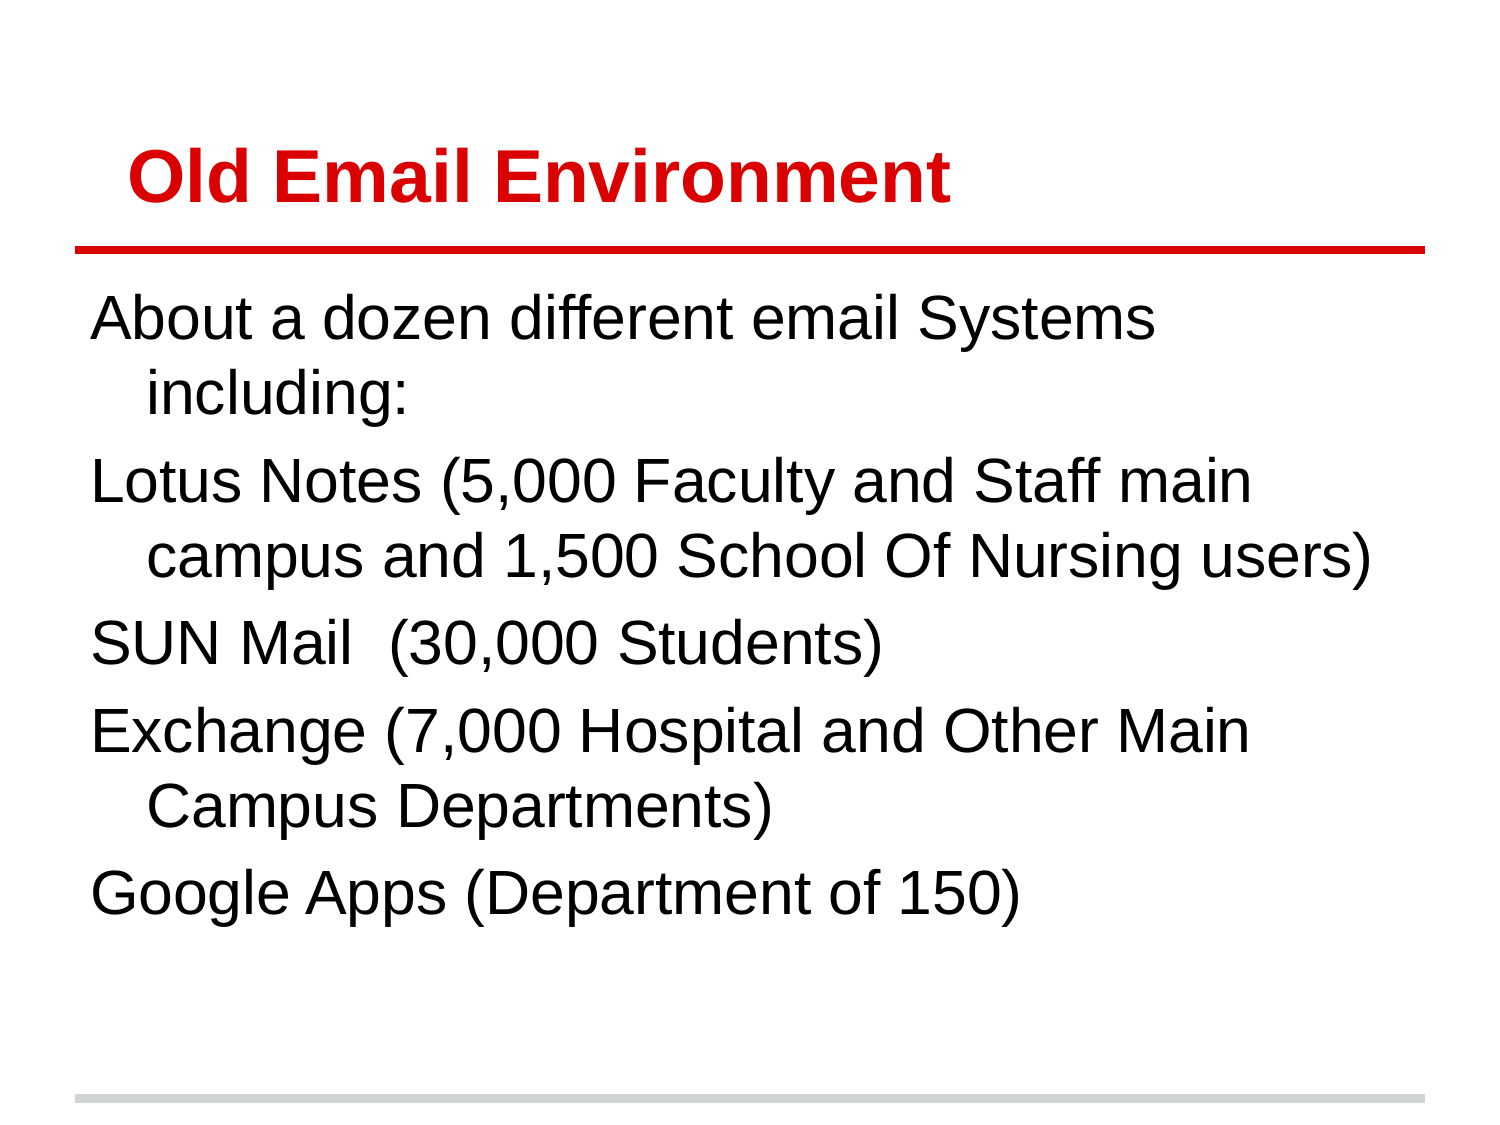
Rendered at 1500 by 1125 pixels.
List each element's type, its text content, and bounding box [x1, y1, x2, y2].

list About a dozen different email Systems including: Lotus Notes (5,000 Faculty and Staff main campus and 1,500 School Of Nursing users) SUN Mail (30,000 Students) Exchange (7,000 Hospital and Other Main Campus Departments) Google Apps (Department of 150) [75, 262, 1425, 1078]
title Old Email Environment [75, 45, 1425, 233]
